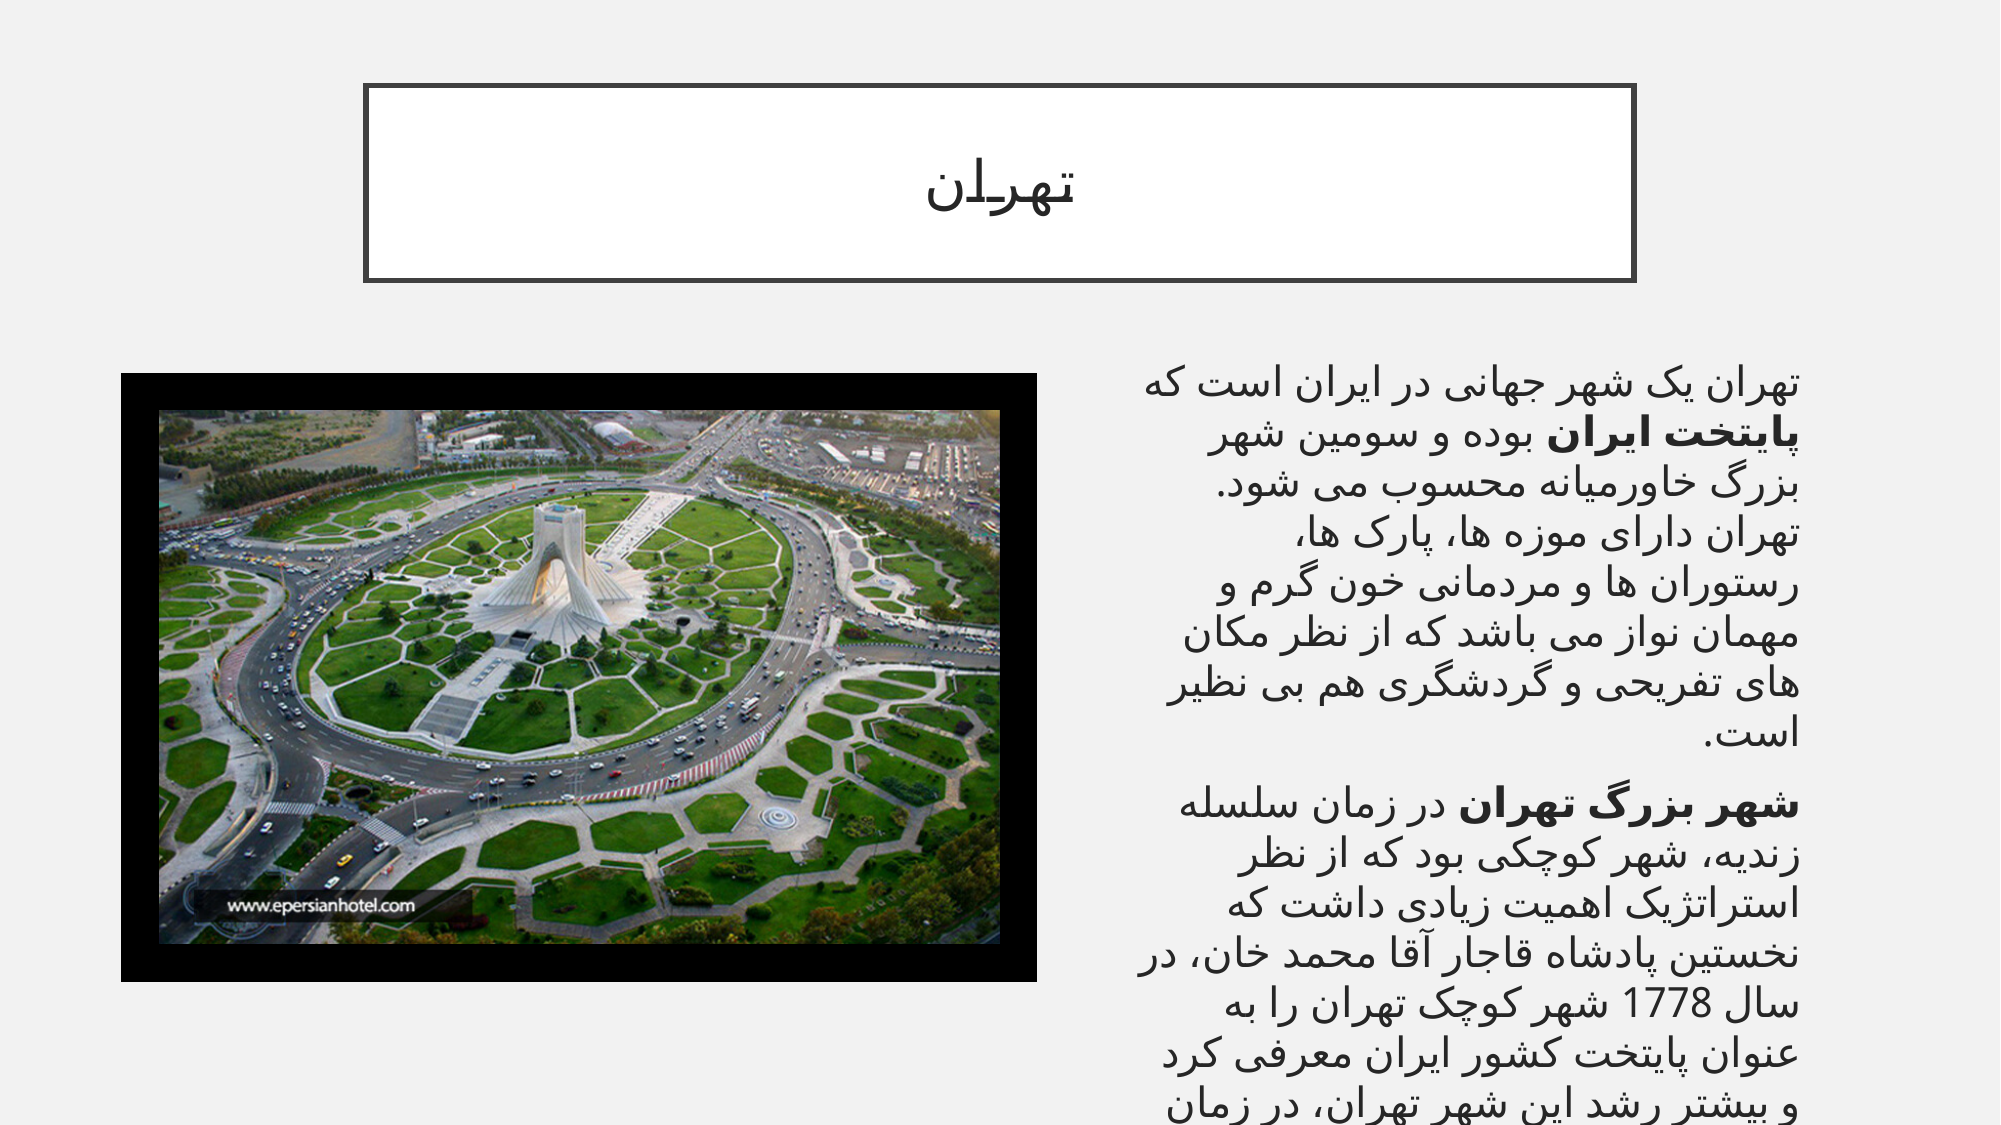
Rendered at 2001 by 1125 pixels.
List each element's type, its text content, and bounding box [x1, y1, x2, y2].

title تهران [363, 83, 1637, 283]
list تهران یک شهر جهانی در ایران است که پایتخت ایران بوده و سومین شهر بزرگ خاورمیانه محسوب می شود. تهران دارای موزه ها، پارک ها، رستوران ها و مردمانی خون گرم و مهمان نواز می باشد که از نظر مکان های تفریحی و گردشگری هم بی نظیر است. شهر بزرگ تهران در زمان سلسله زندیه، شهر کوچکی بود که از نظر استراتژیک اهمیت زیادی داشت که نخستین پادشاه قاجار آقا محمد خان، در سال 1778 شهر کوچک تهران را به عنوان پایتخت کشور ایران معرفی کرد و بیشتر رشد این شهر تهران، در زمان سلطنت پادشاهی فتح علی شاه آغاز شد. جمعیت شهر تهران در زمان قاجار دو برابر شد و ساخت کاخ های با شکوه و ساختمان های مجلل در شهرتهران رونق گرفت. [1115, 346, 1817, 1040]
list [158, 410, 1000, 945]
